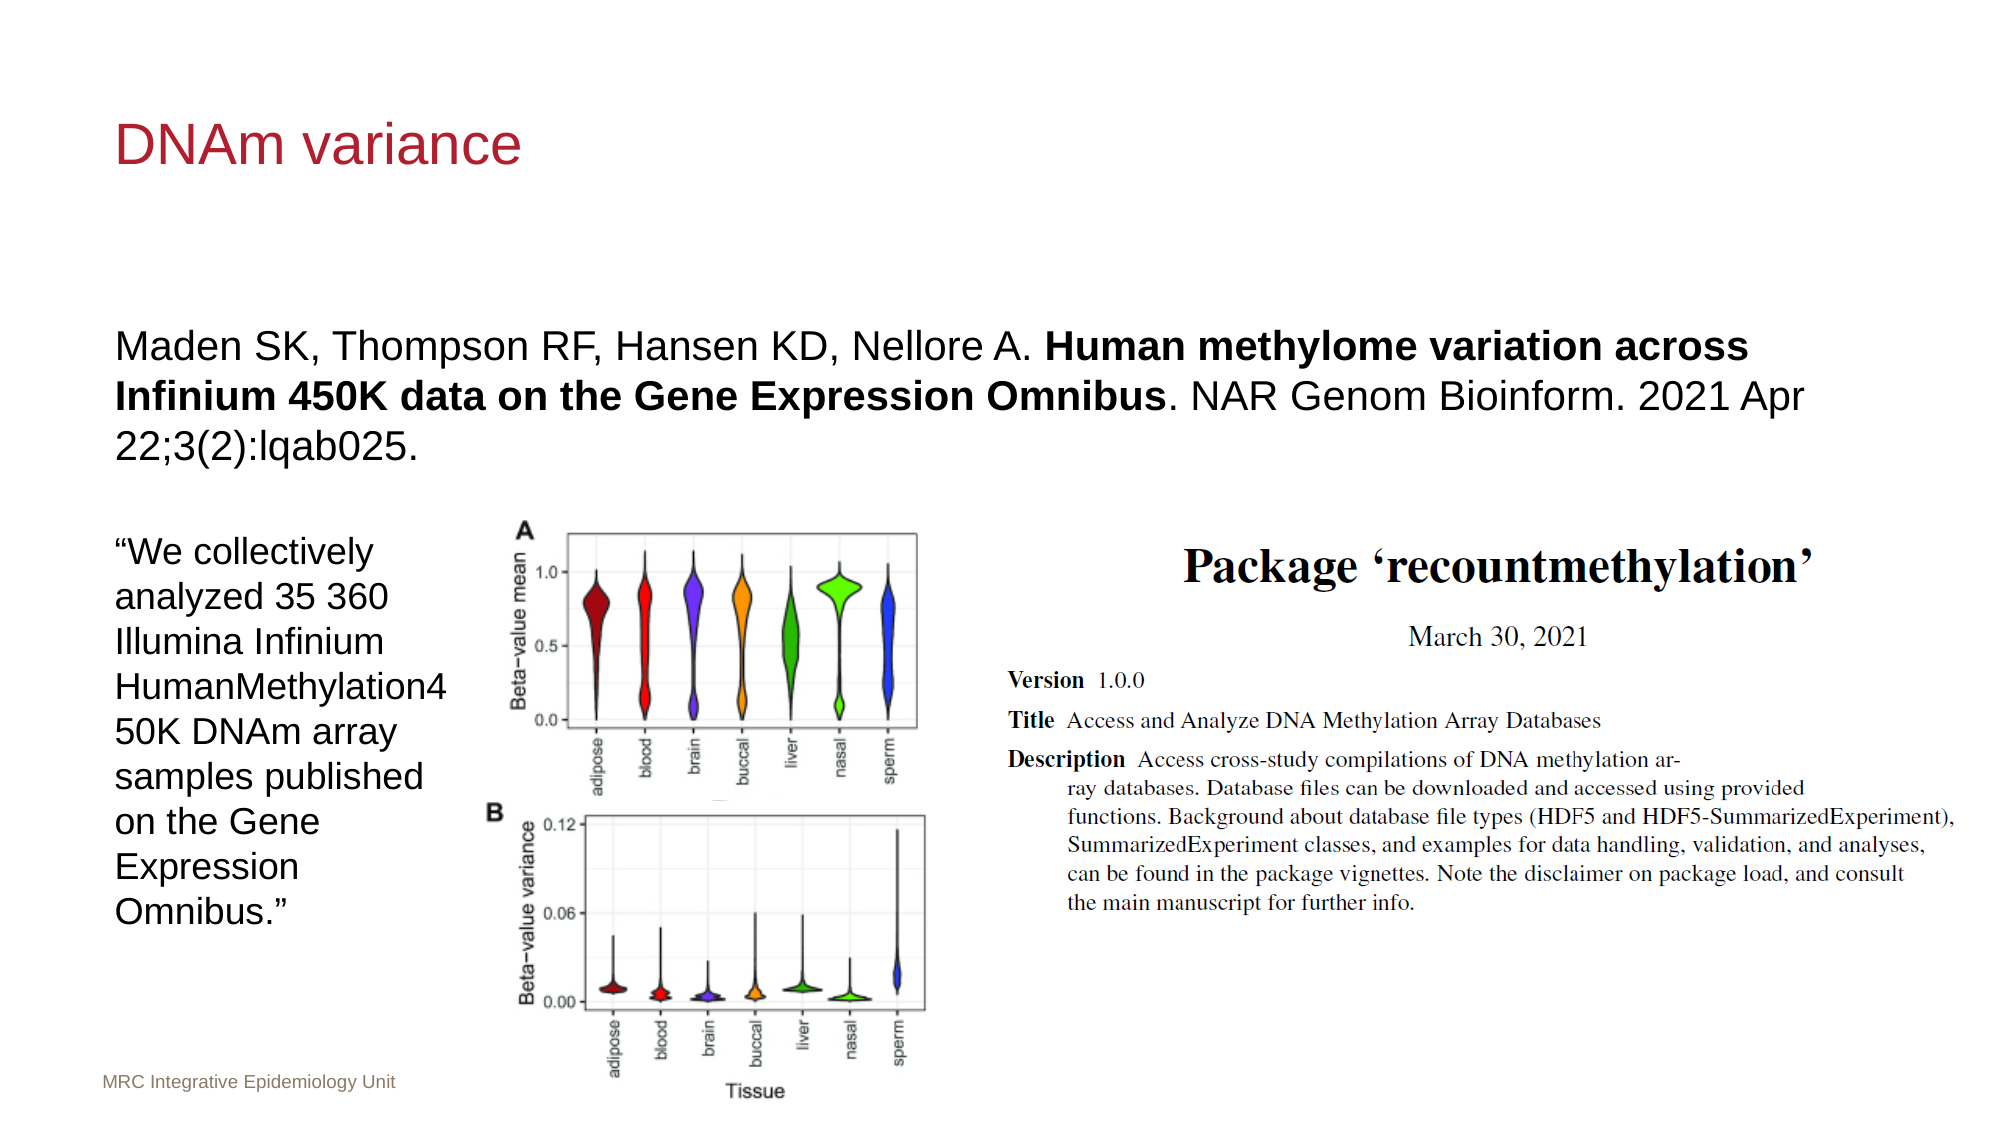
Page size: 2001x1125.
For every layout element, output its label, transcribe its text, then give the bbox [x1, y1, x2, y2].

picture [479, 519, 930, 1125]
picture [980, 519, 1970, 926]
title DNAm variance [99, 74, 1884, 209]
text_box “We collectively analyzed 35 360 Illumina Infinium HumanMethylation450K DNAm array samples published on the Gene Expression Omnibus.” [99, 519, 473, 940]
list Maden SK, Thompson RF, Hansen KD, Nellore A. Human methylome variation across Infinium 450K data on the Gene Expression Omnibus. NAR Genom Bioinform. 2021 Apr 22;3(2):lqab025. [99, 310, 1884, 1062]
